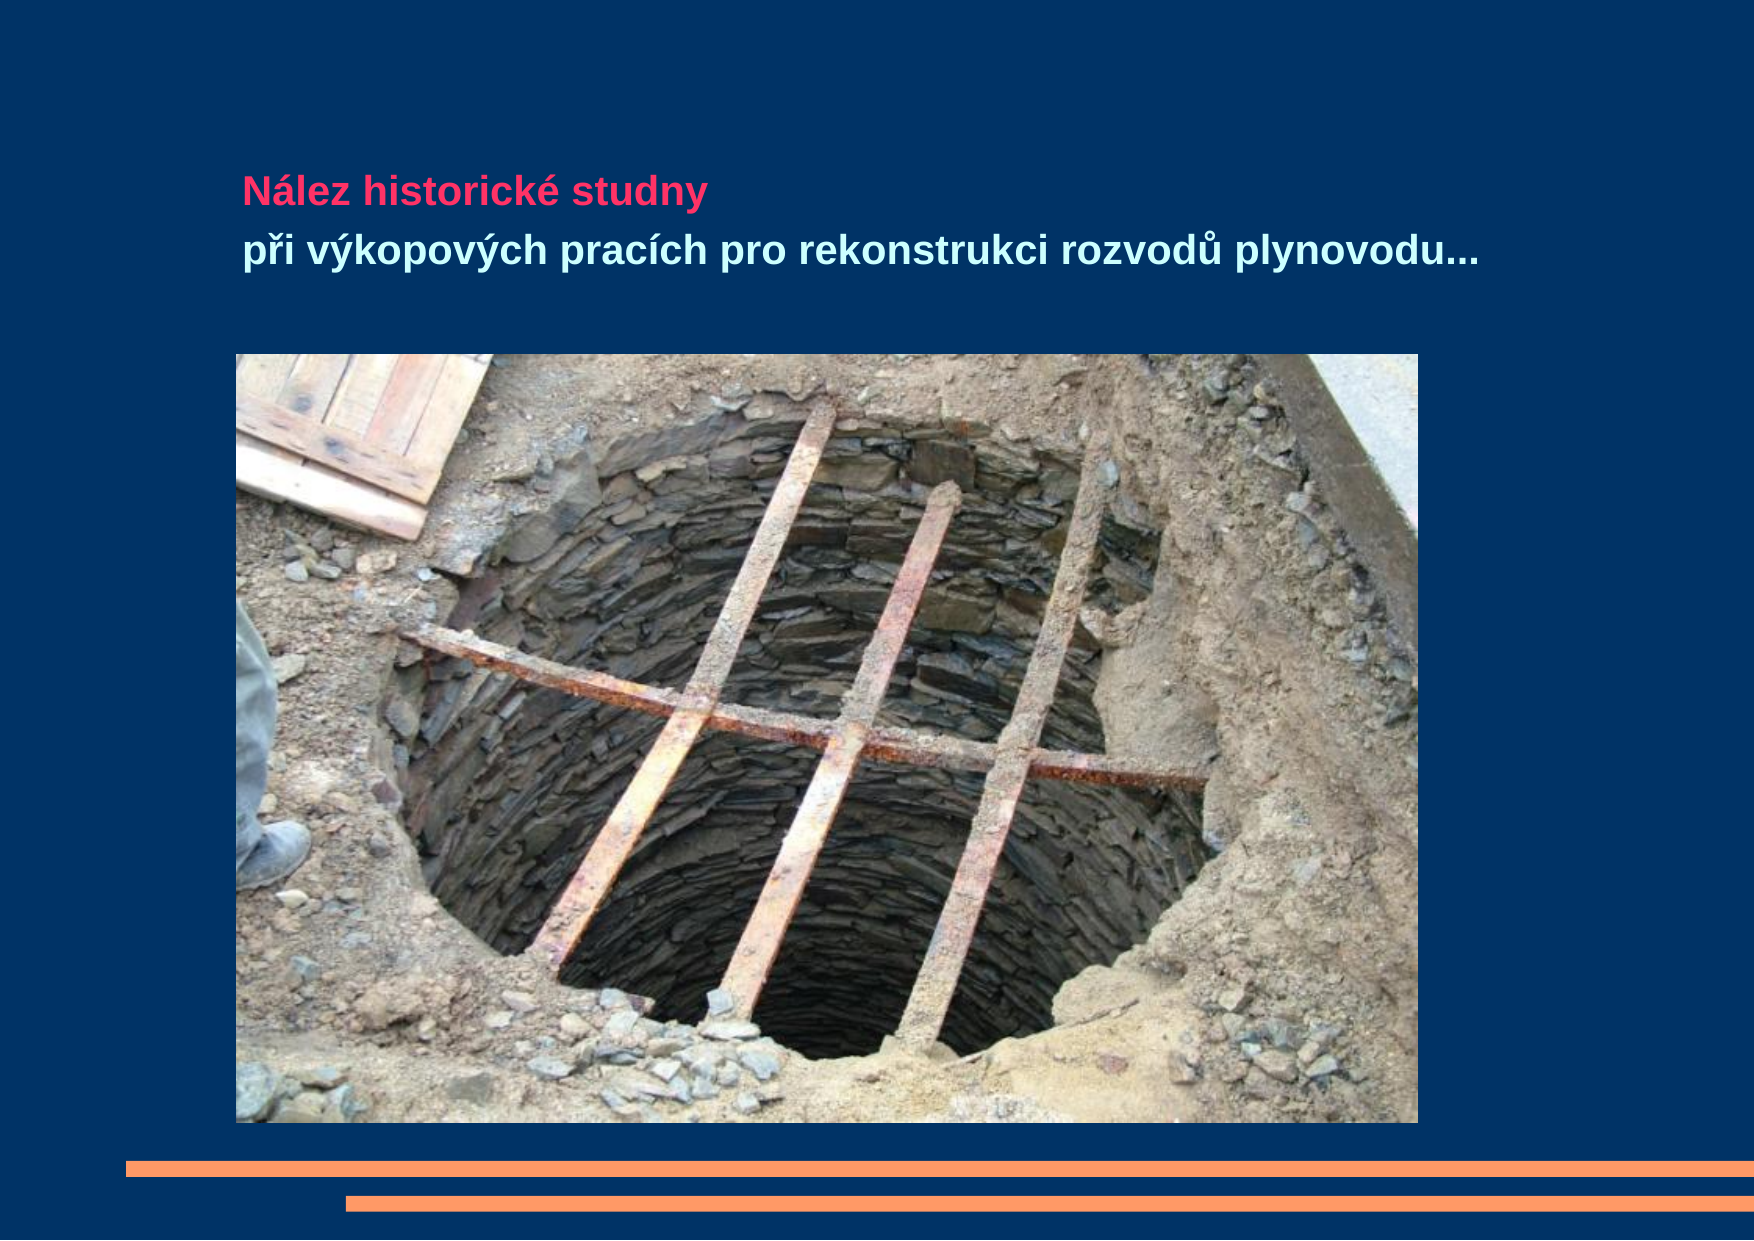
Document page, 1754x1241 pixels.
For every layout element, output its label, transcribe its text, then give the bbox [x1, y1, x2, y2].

text_box Nález historické studny při výkopových pracích pro rekonstrukci rozvodů plynovodu... [227, 147, 1653, 281]
picture [235, 354, 1418, 1123]
